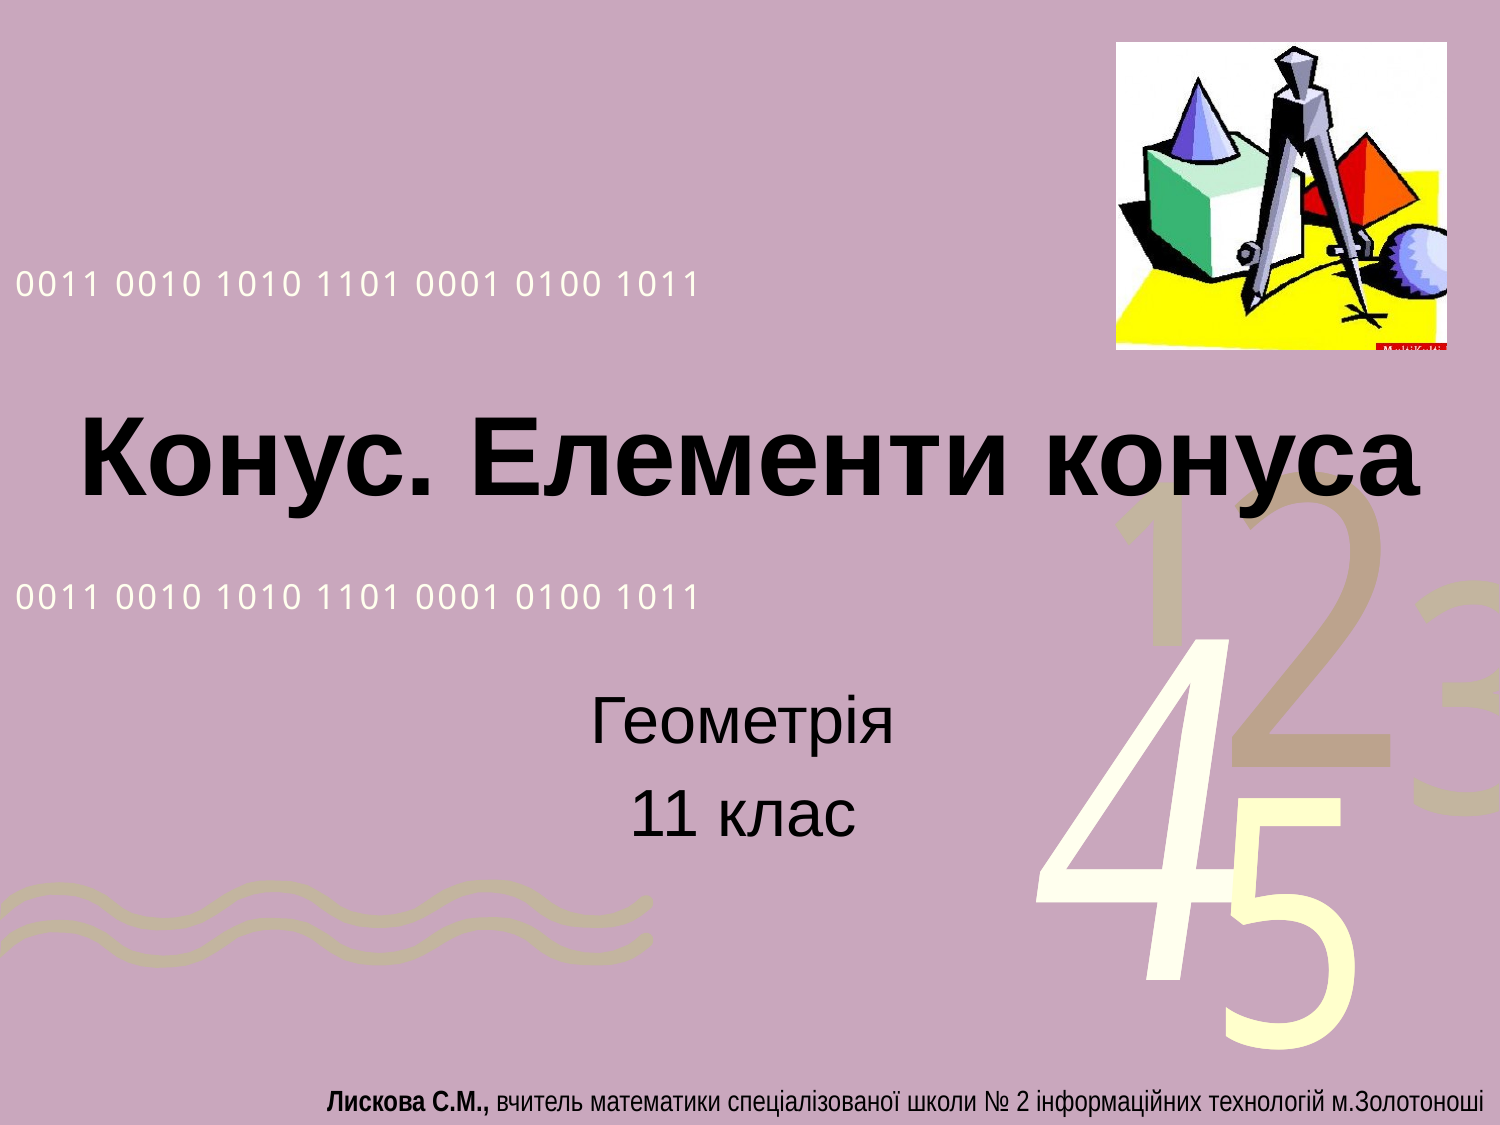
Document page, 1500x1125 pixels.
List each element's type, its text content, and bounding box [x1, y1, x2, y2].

text_box Лискова С.М., вчитель математики спеціалізованої школи № 2 інформаційних технологій м.Золотоноші [210, 1074, 1500, 1125]
picture [1115, 42, 1448, 351]
title Конус. Елементи конуса [52, 337, 1448, 526]
subtitle Геометрія 11 клас [218, 668, 1269, 910]
